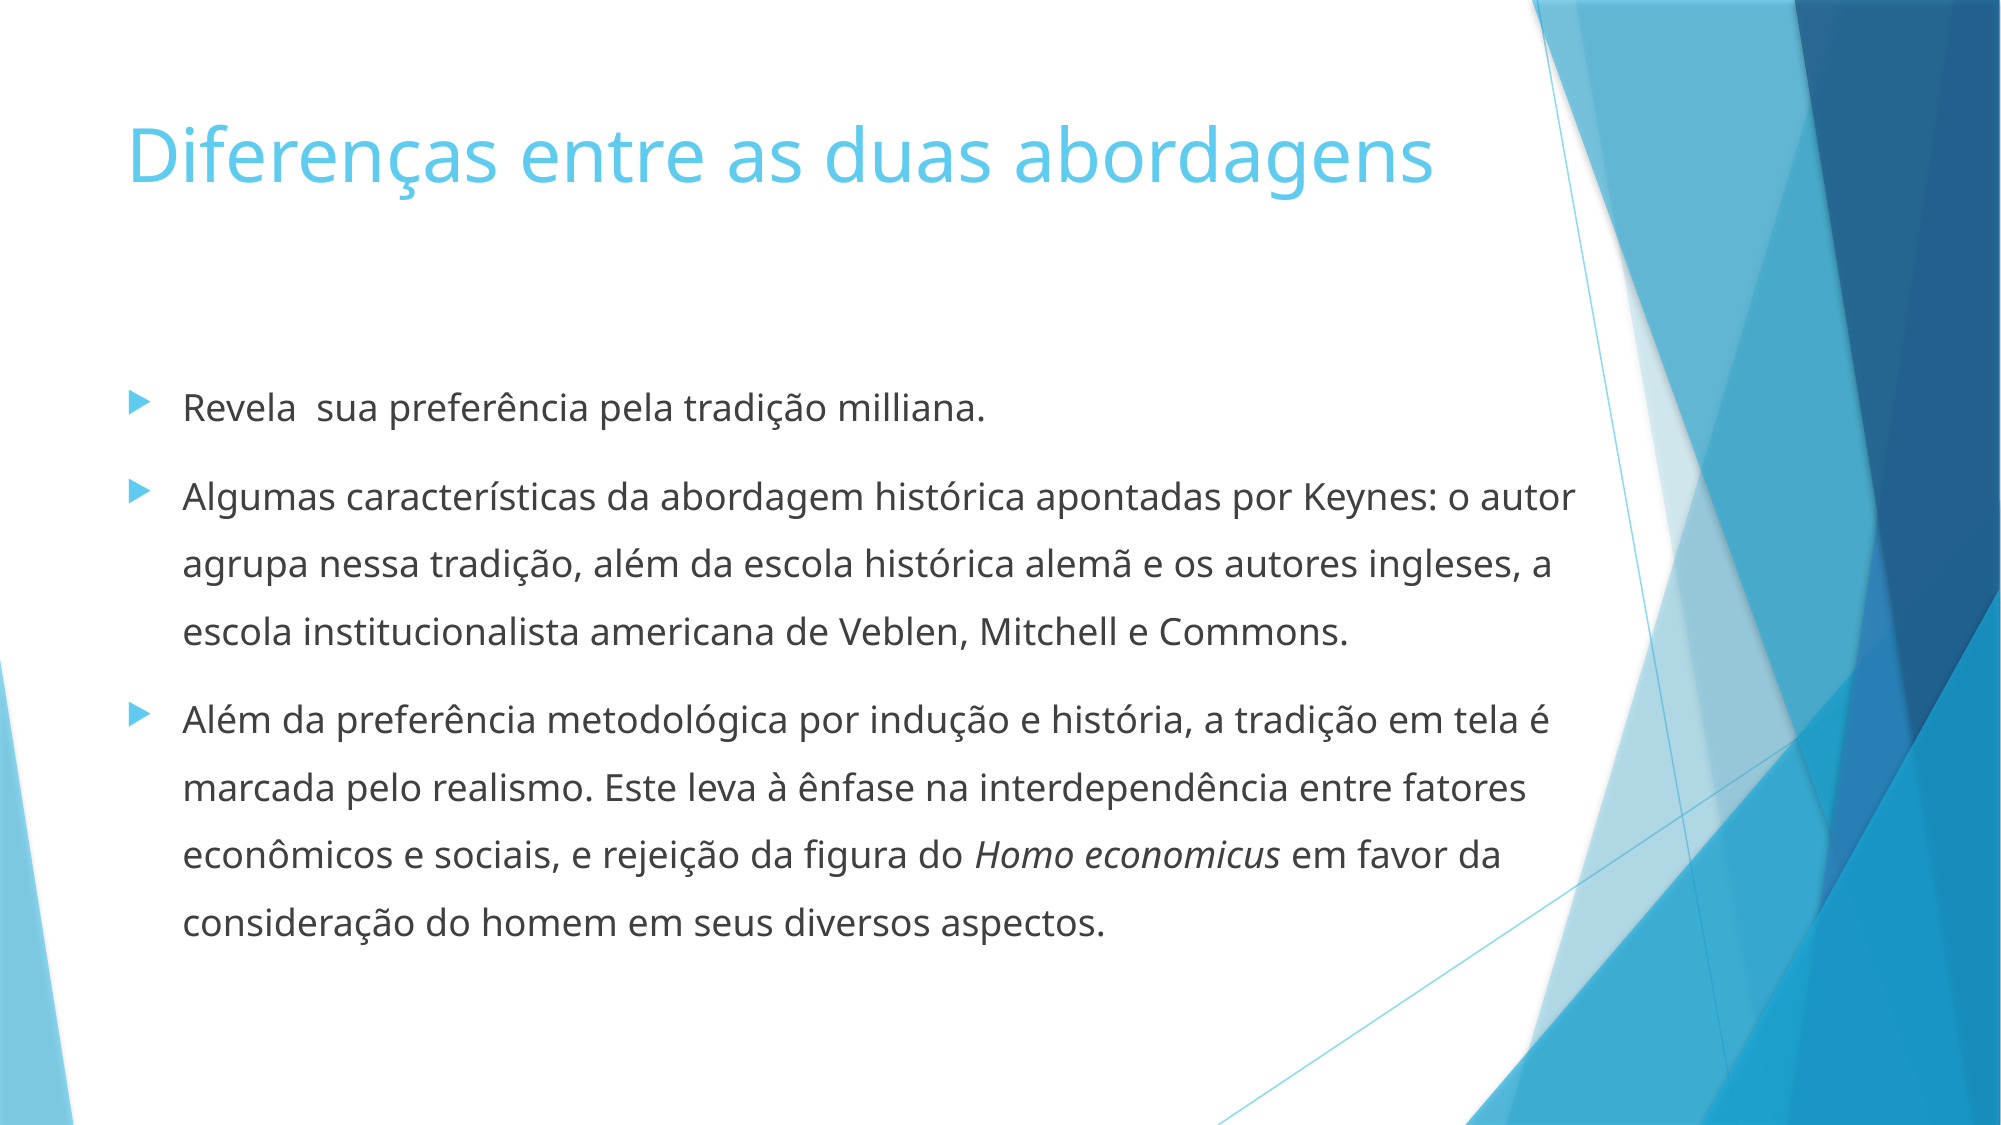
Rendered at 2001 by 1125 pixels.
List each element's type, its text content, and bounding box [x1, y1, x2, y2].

title Diferenças entre as duas abordagens [111, 99, 1522, 317]
list Revela sua preferência pela tradição milliana. Algumas características da abordagem histórica apontadas por Keynes: o autor agrupa nessa tradição, além da escola histórica alemã e os autores ingleses, a escola institucionalista americana de Veblen, Mitchell e Commons. Além da preferência metodológica por indução e história, a tradição em tela é marcada pelo realismo. Este leva à ênfase na interdependência entre fatores econômicos e sociais, e rejeição da figura do Homo economicus em favor da consideração do homem em seus diversos aspectos. [111, 354, 1643, 992]
